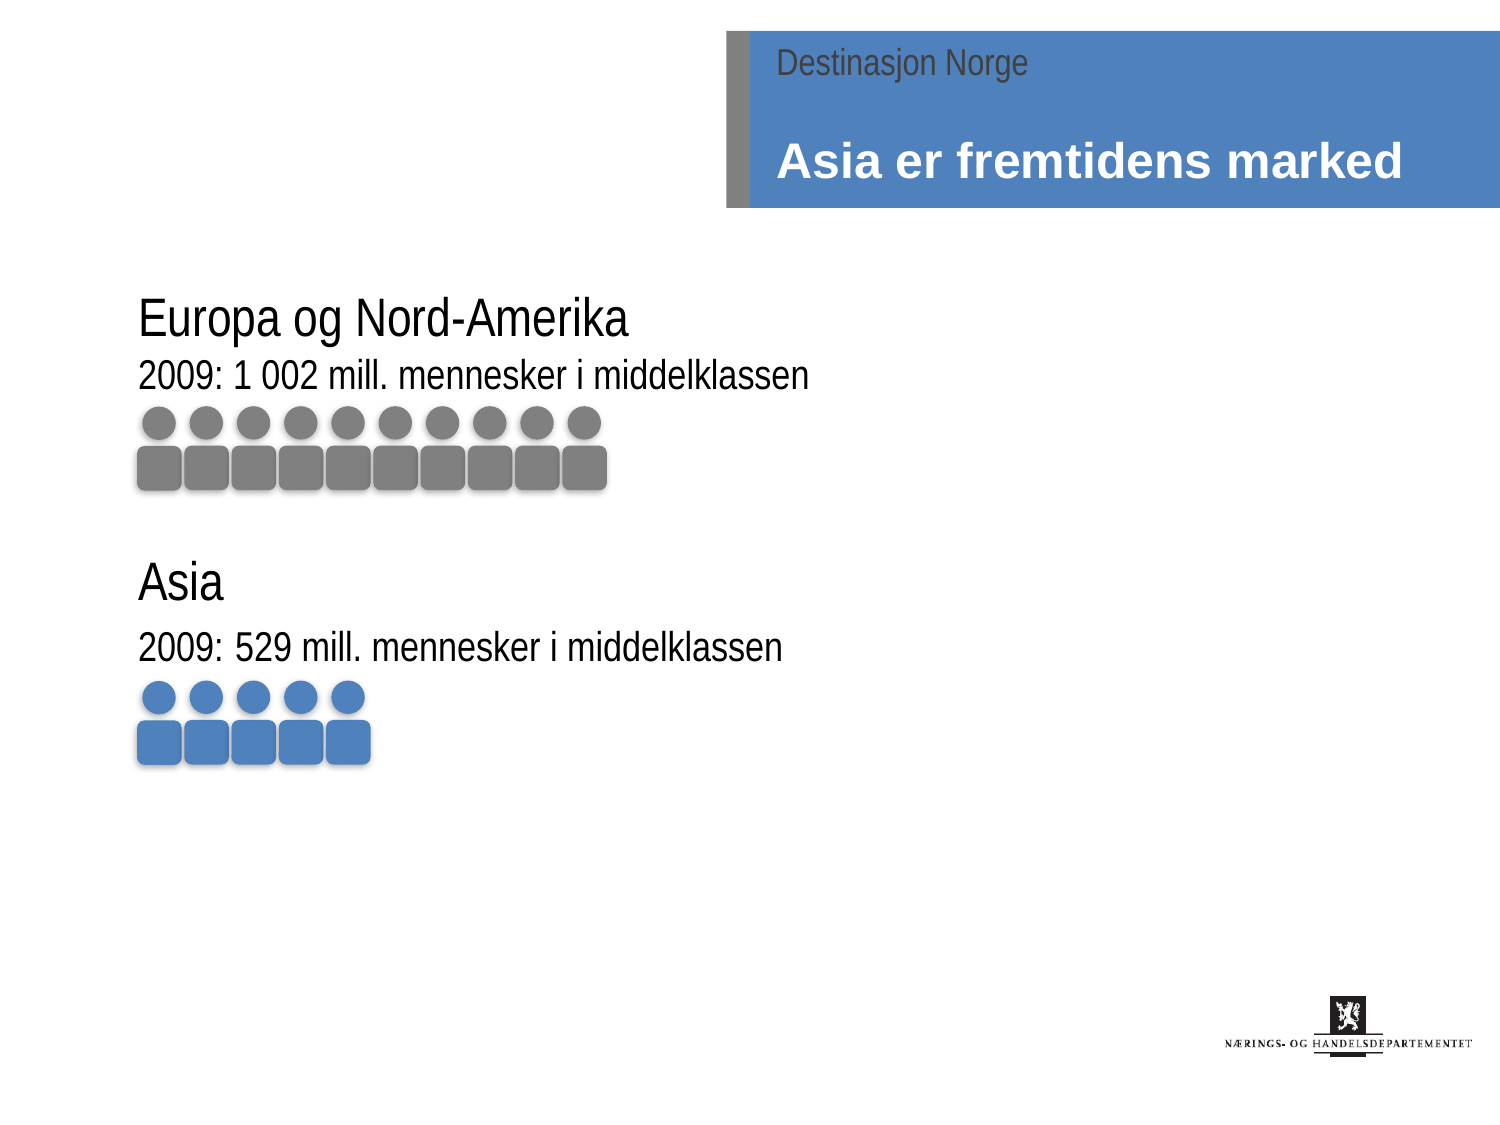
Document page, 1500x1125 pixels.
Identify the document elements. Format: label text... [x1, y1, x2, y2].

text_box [325, 680, 371, 765]
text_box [562, 405, 608, 491]
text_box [514, 405, 560, 491]
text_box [325, 405, 371, 491]
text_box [231, 680, 276, 765]
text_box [467, 405, 513, 491]
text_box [136, 406, 181, 491]
picture [1202, 987, 1500, 1074]
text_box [231, 405, 277, 491]
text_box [136, 680, 181, 766]
text_box [752, 29, 1500, 210]
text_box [373, 405, 419, 491]
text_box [184, 680, 229, 765]
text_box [420, 405, 466, 491]
text_box Destinasjon Norge Asia er fremtidens marked [761, 30, 1500, 196]
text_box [278, 680, 323, 765]
text_box Europa og Nord-Amerika 2009: 1 002 mill. mennesker i middelklassen [123, 275, 1104, 505]
text_box [724, 29, 752, 210]
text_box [184, 405, 230, 491]
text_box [278, 405, 324, 491]
text_box Asia 2009: 529 mill. mennesker i middelklassen [123, 538, 946, 679]
